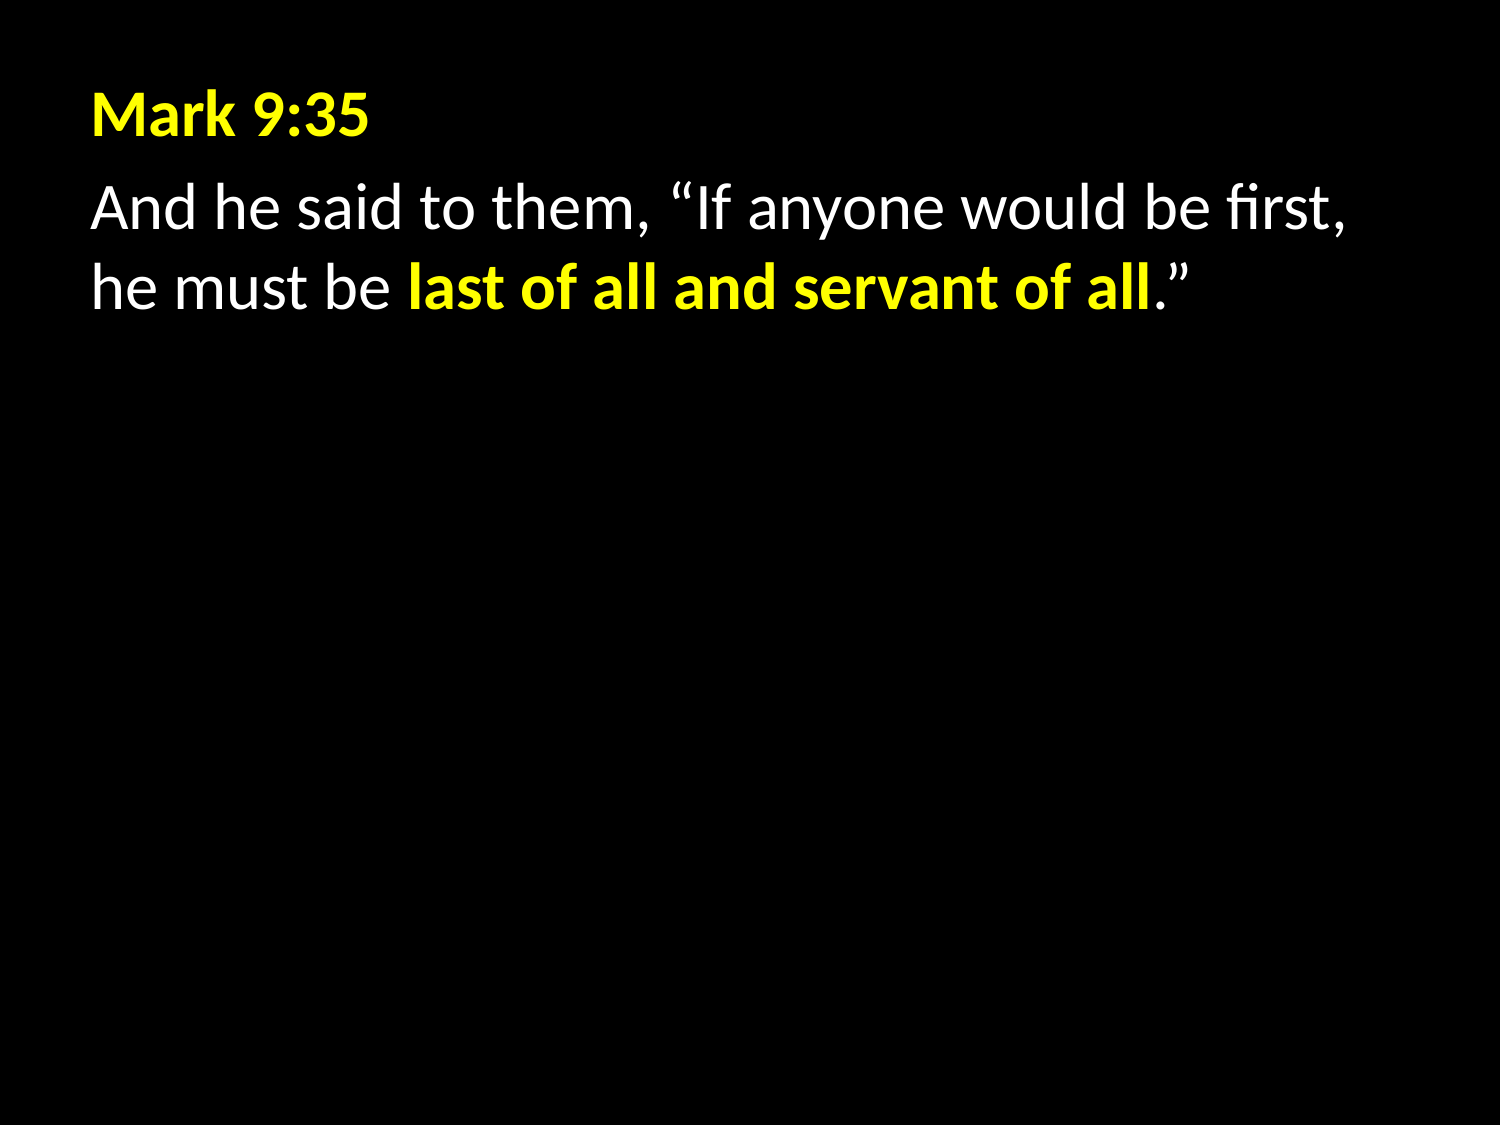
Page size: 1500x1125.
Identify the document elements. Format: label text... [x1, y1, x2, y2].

list Mark 9:35 And he said to them, “If anyone would be first, he must be last of all and servant of all.” [75, 62, 1425, 1067]
